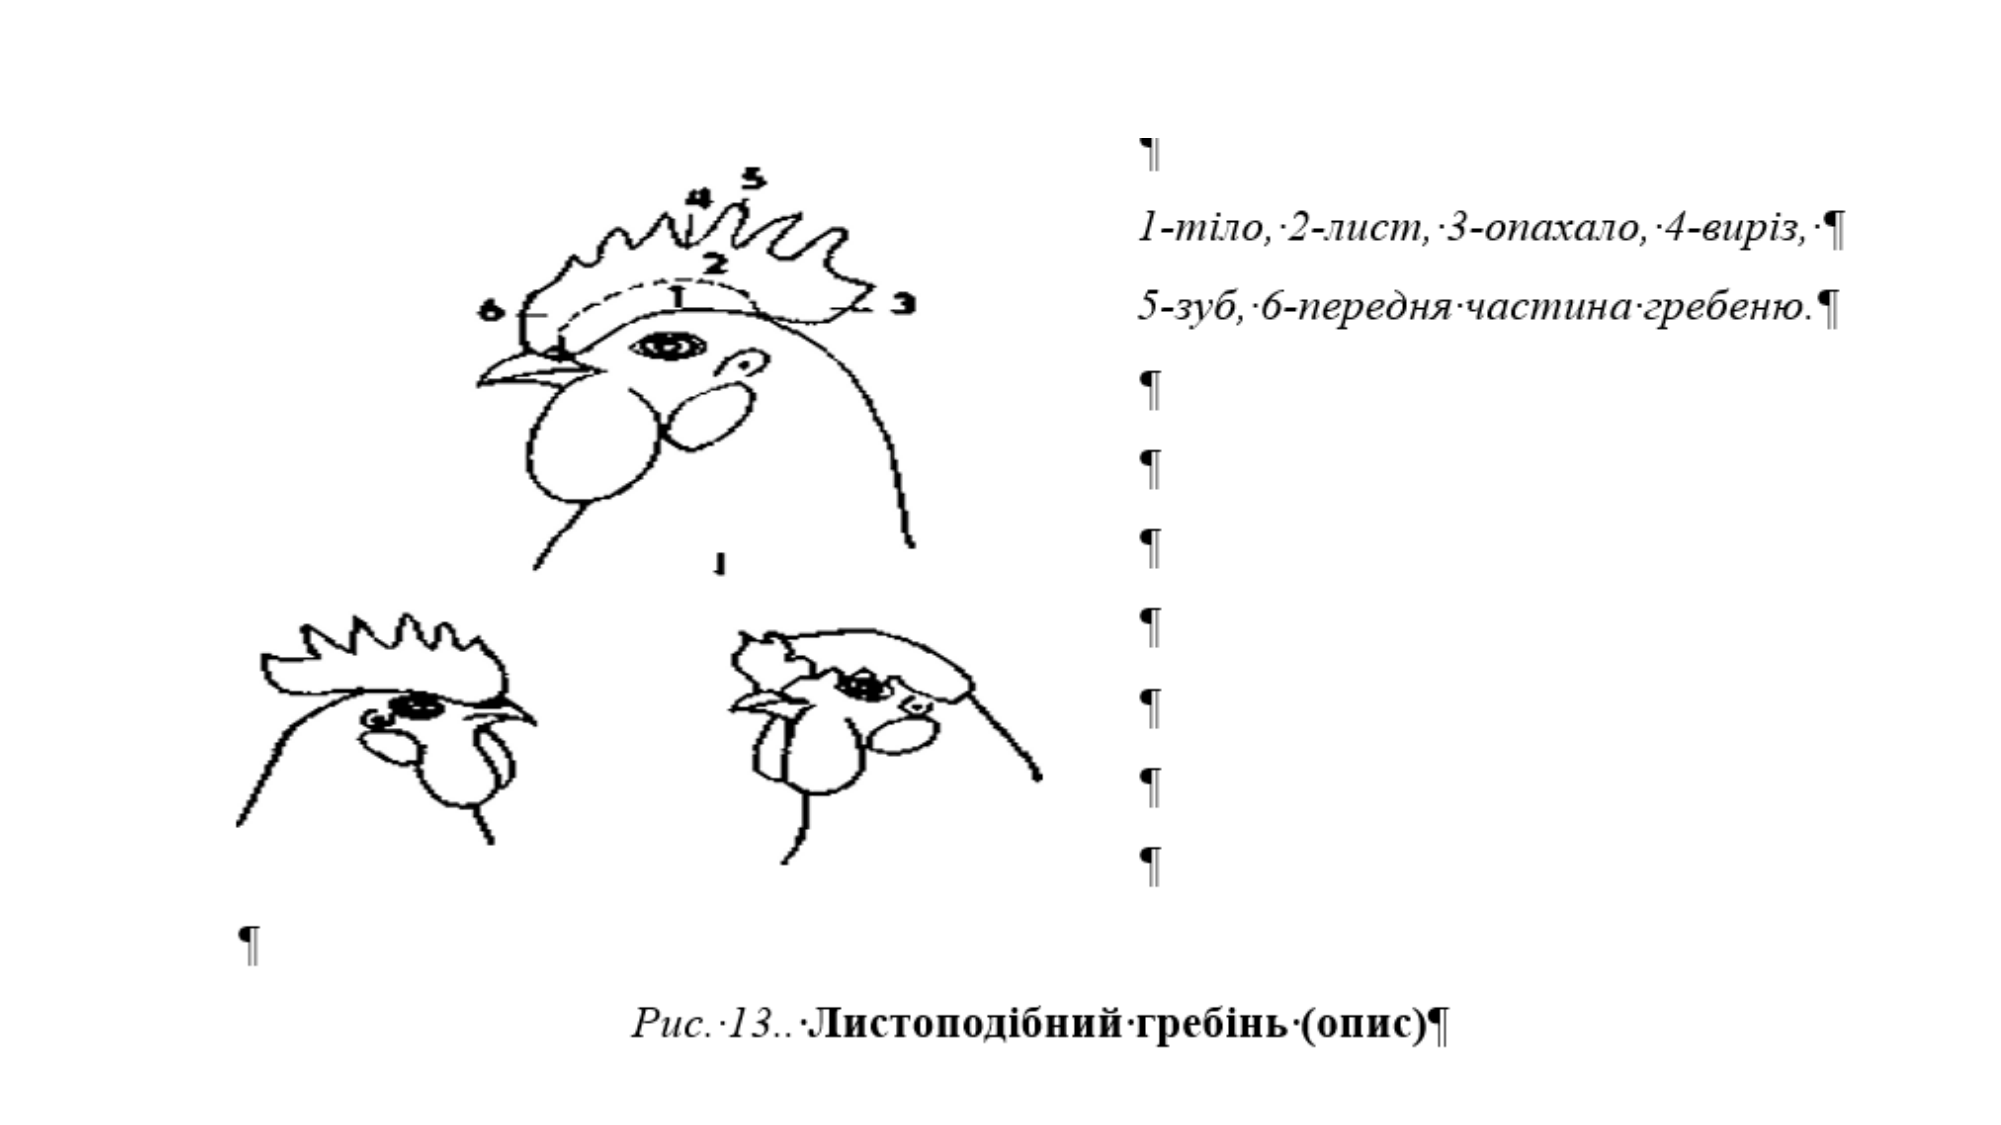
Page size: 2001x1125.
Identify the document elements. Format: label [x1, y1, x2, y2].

picture [211, 138, 1913, 1081]
